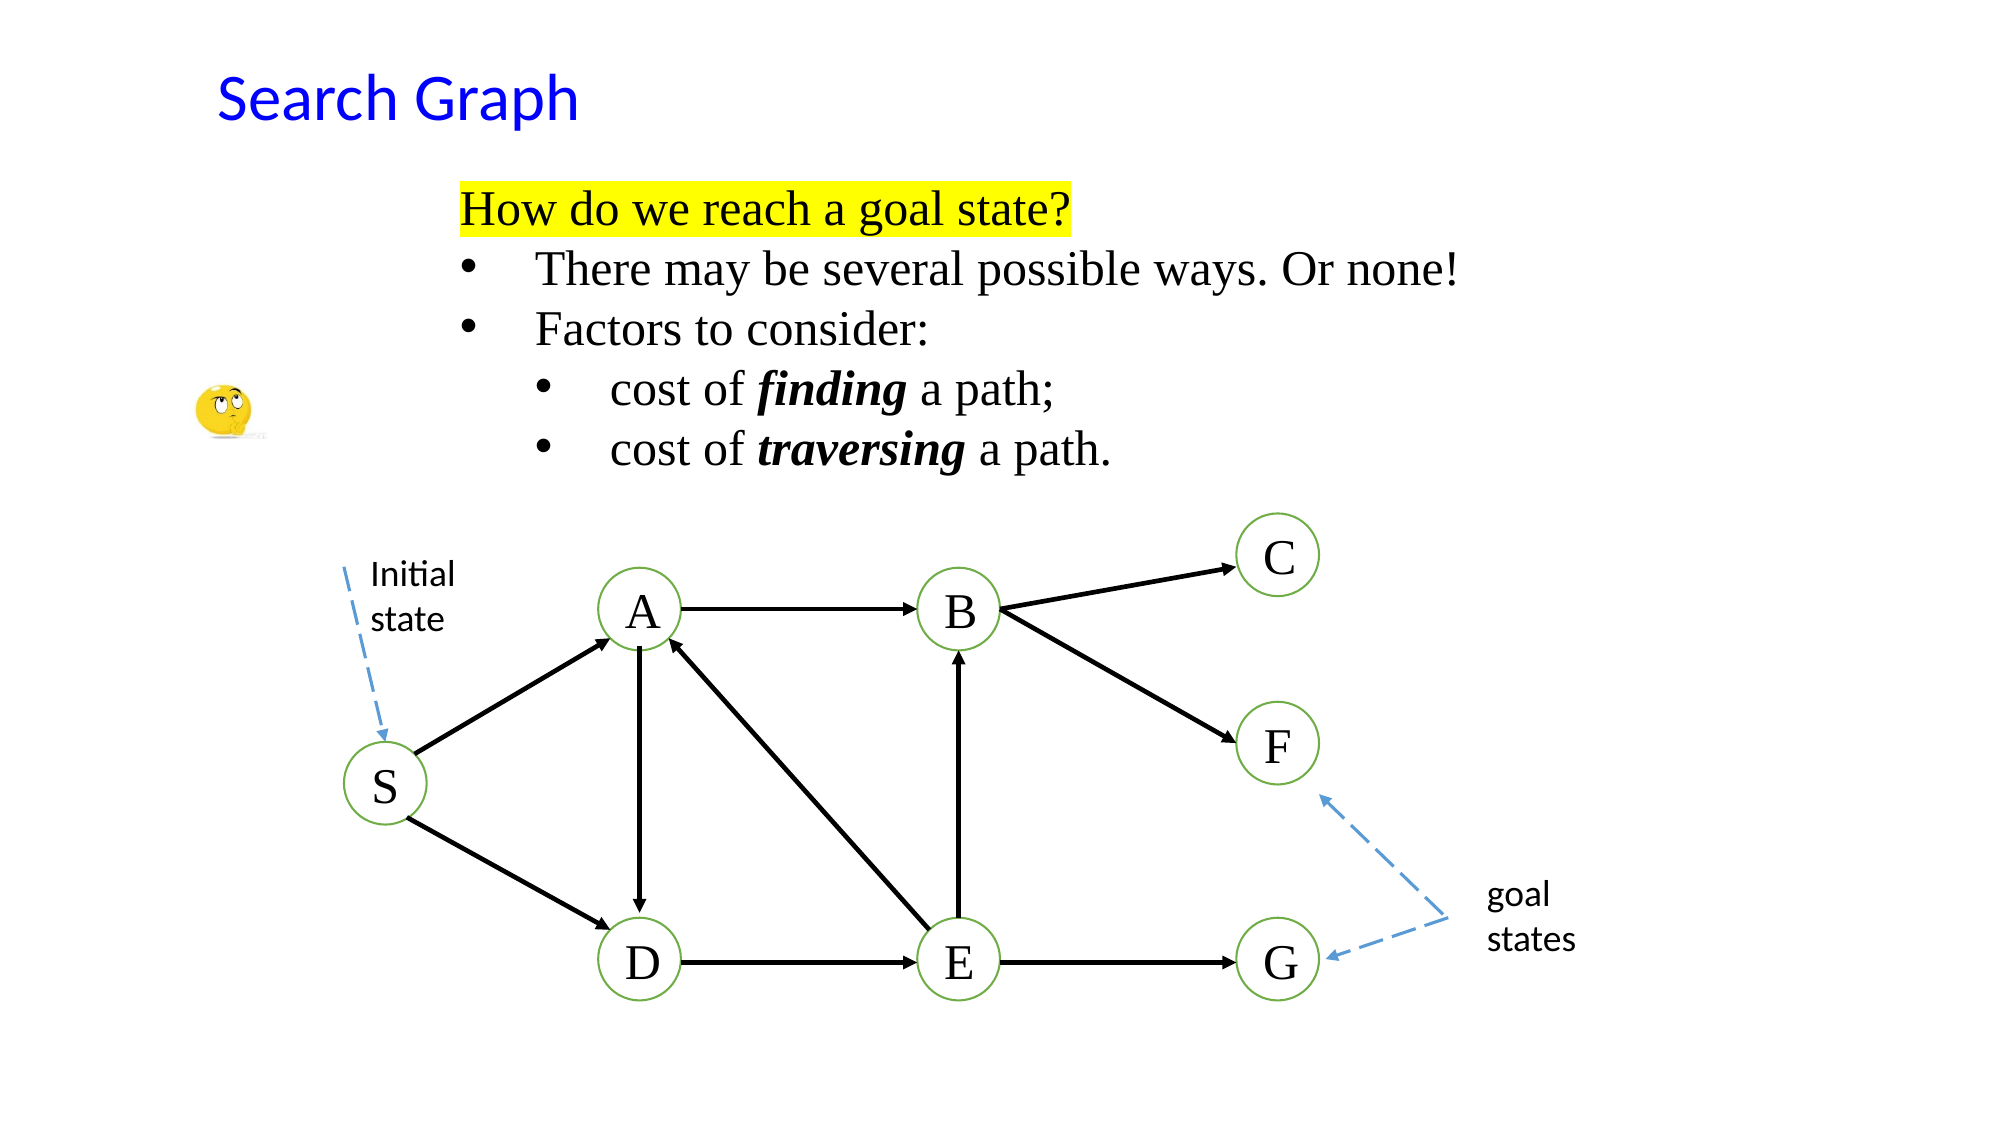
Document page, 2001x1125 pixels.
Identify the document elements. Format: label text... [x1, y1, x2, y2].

text_box F [1235, 700, 1321, 786]
text_box S [342, 740, 428, 826]
text_box C [1235, 512, 1321, 598]
text_box How do we reach a goal state? There may be several possible ways. Or none! Factors to consider: cost of finding a path; cost of traversing a path. [445, 168, 1643, 484]
text_box Initial state [355, 541, 498, 647]
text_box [414, 638, 611, 754]
text_box Search Graph [203, 46, 888, 142]
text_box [668, 638, 930, 930]
text_box G [1235, 916, 1321, 1002]
text_box D [597, 916, 682, 1002]
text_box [406, 817, 611, 930]
text_box B [916, 566, 999, 652]
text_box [1325, 917, 1449, 960]
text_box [1318, 794, 1443, 915]
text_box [999, 609, 1237, 744]
text_box E [916, 916, 1002, 1002]
text_box A [597, 566, 682, 652]
text_box goal states [1472, 861, 1615, 967]
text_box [343, 566, 386, 742]
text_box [999, 566, 1237, 609]
picture [177, 381, 269, 441]
